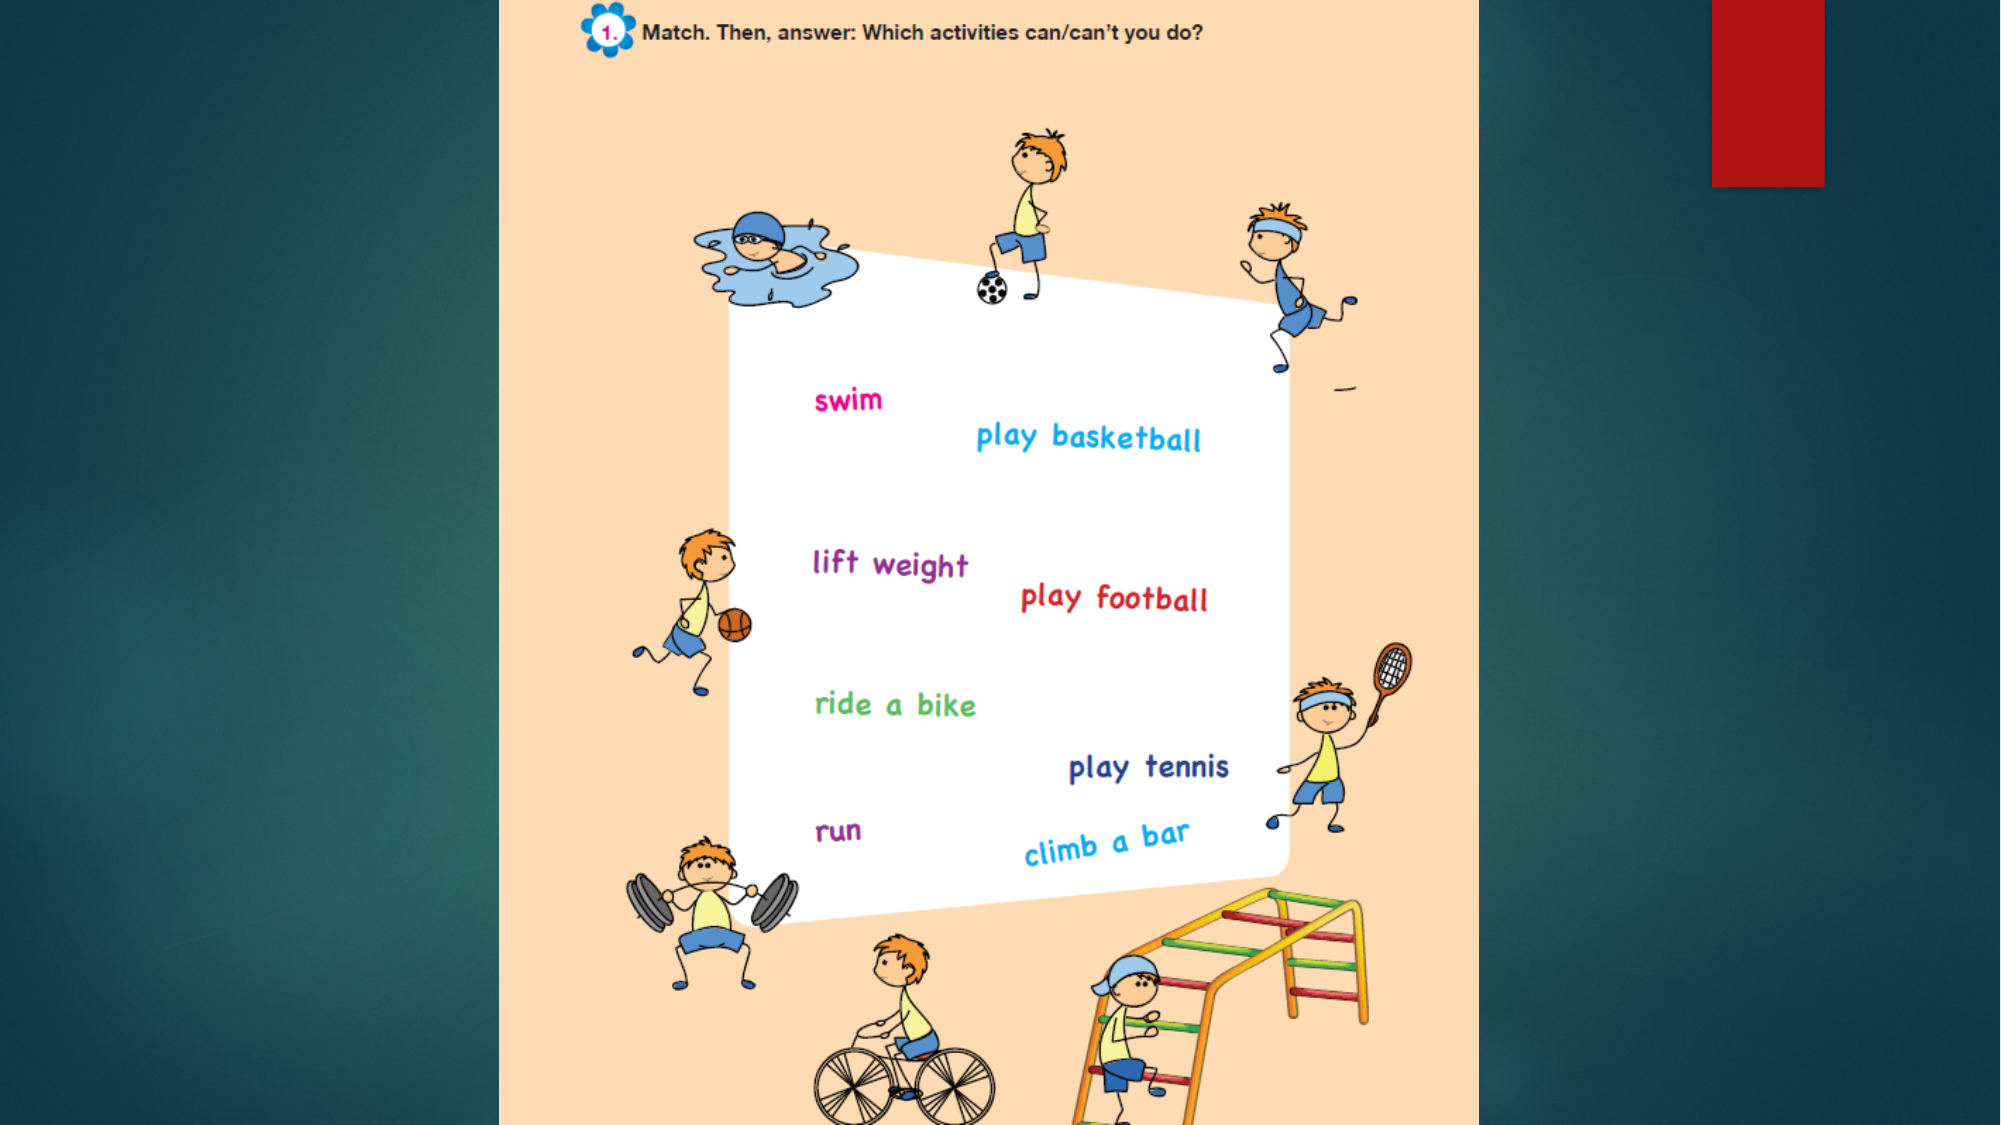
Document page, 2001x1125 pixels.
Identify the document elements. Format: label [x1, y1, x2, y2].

picture [0, 0, 1576, 1125]
